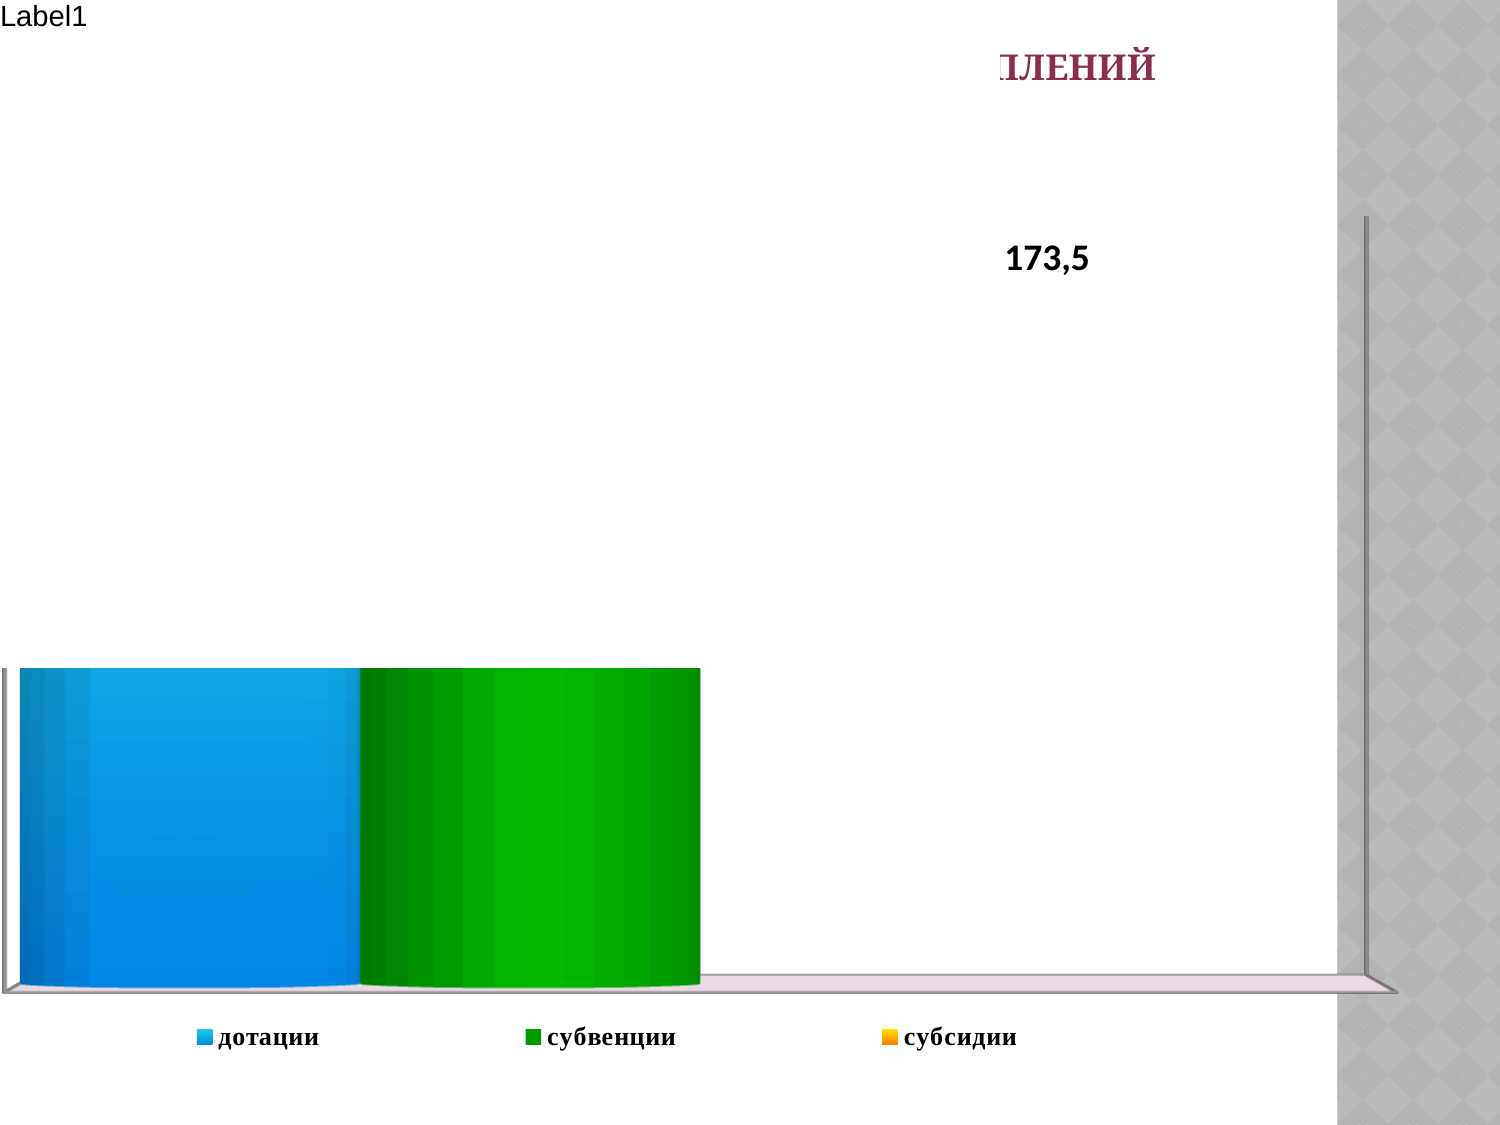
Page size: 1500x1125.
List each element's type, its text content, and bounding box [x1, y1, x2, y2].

chart [0, 172, 1444, 1079]
title Объем безвозмездных поступлений на 2019 год, тыс.рублей [1000, 0, 1500, 130]
